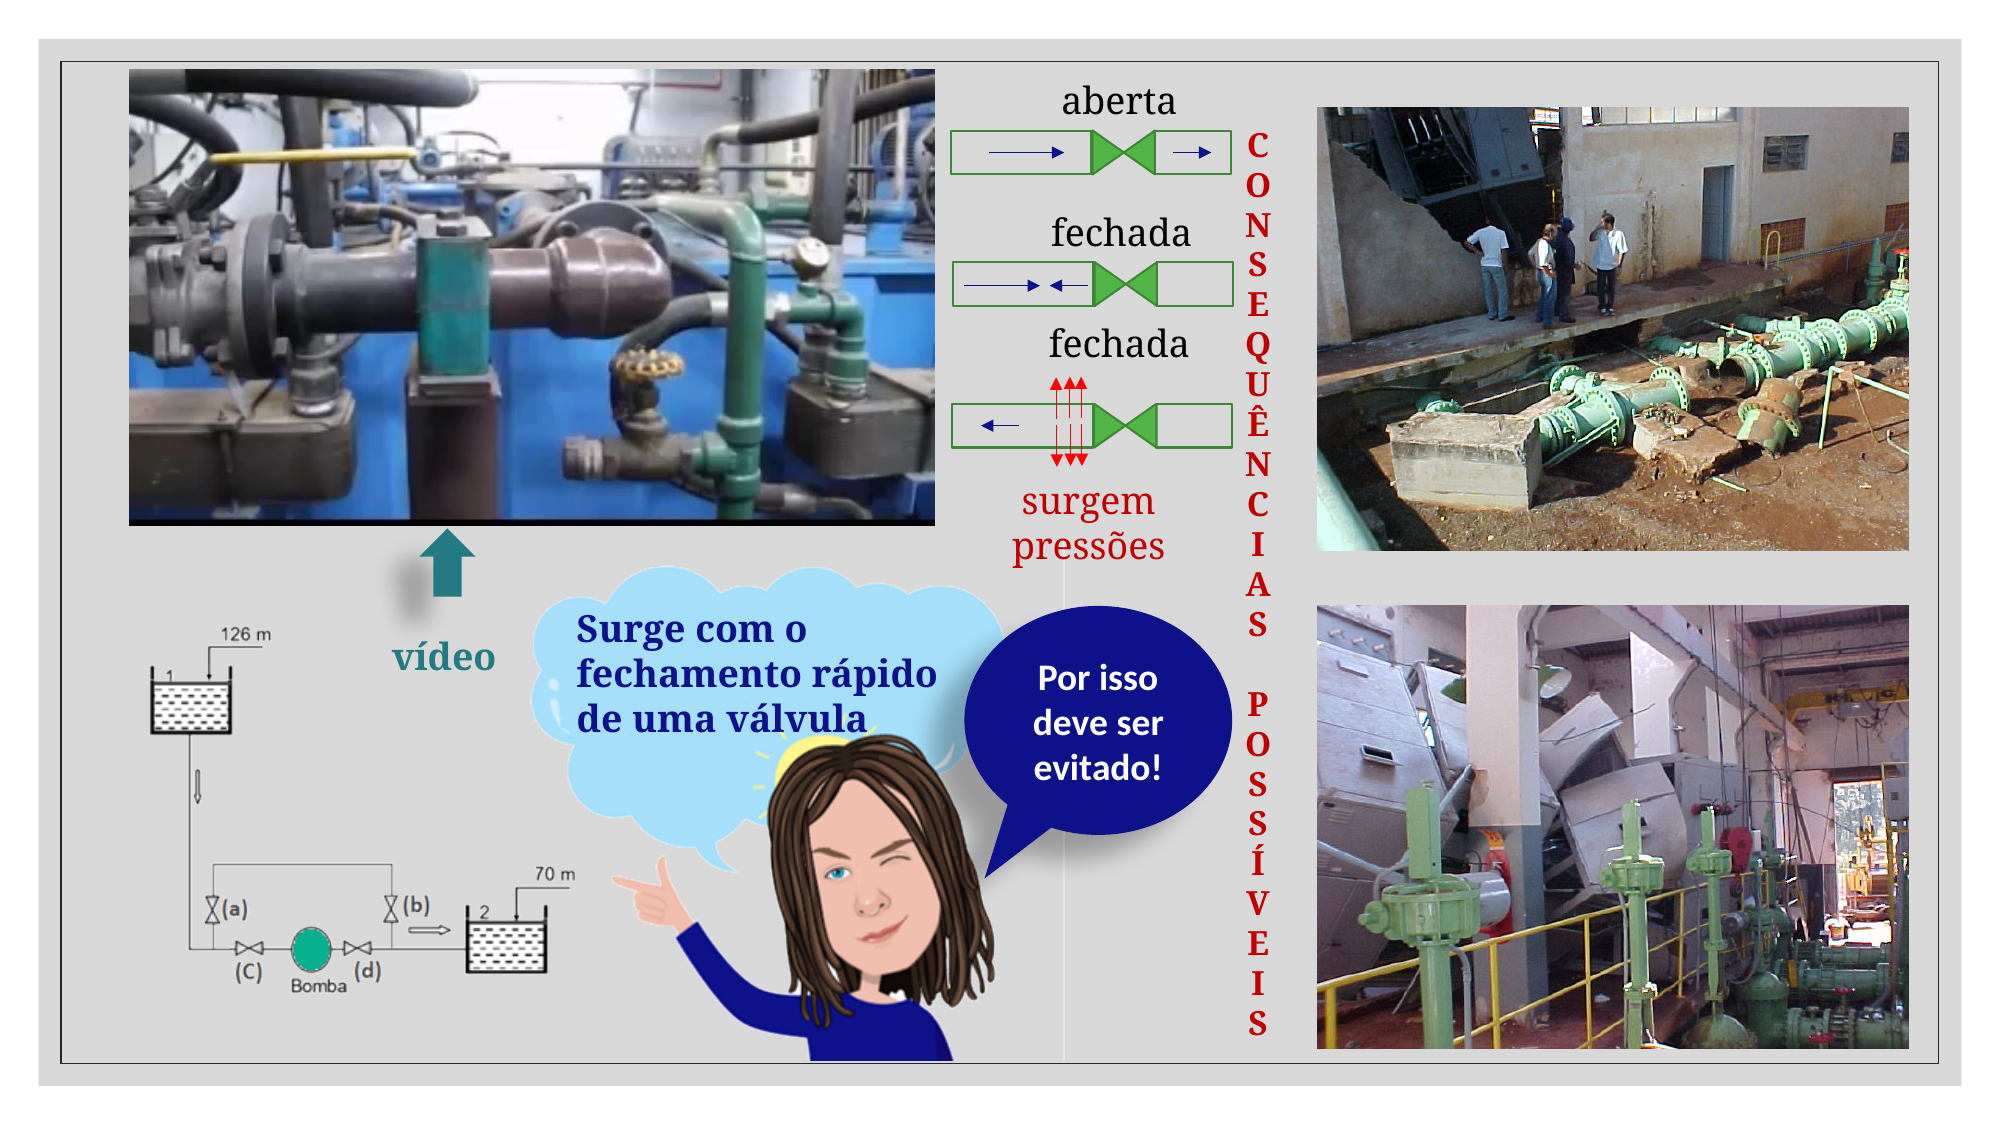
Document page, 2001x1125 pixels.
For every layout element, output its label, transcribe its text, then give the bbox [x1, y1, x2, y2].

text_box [950, 130, 1231, 175]
text_box fechada [1029, 201, 1214, 258]
text_box aberta [1027, 69, 1212, 126]
text_box [418, 534, 477, 594]
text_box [951, 403, 1054, 448]
picture [1317, 107, 1909, 551]
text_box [1072, 419, 1079, 427]
text_box fechada [1027, 315, 1212, 373]
picture [1317, 605, 1909, 1049]
text_box Por isso deve ser evitado! [1070, 604, 1234, 836]
text_box C O N S E Q U Ê N C I A S P O S S Í V E I S [1198, 116, 1318, 1050]
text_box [1059, 403, 1067, 448]
text_box surgem pressões [937, 469, 1241, 575]
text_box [128, 68, 936, 527]
picture [50, 541, 1065, 1061]
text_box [952, 262, 1233, 306]
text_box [1084, 403, 1233, 448]
